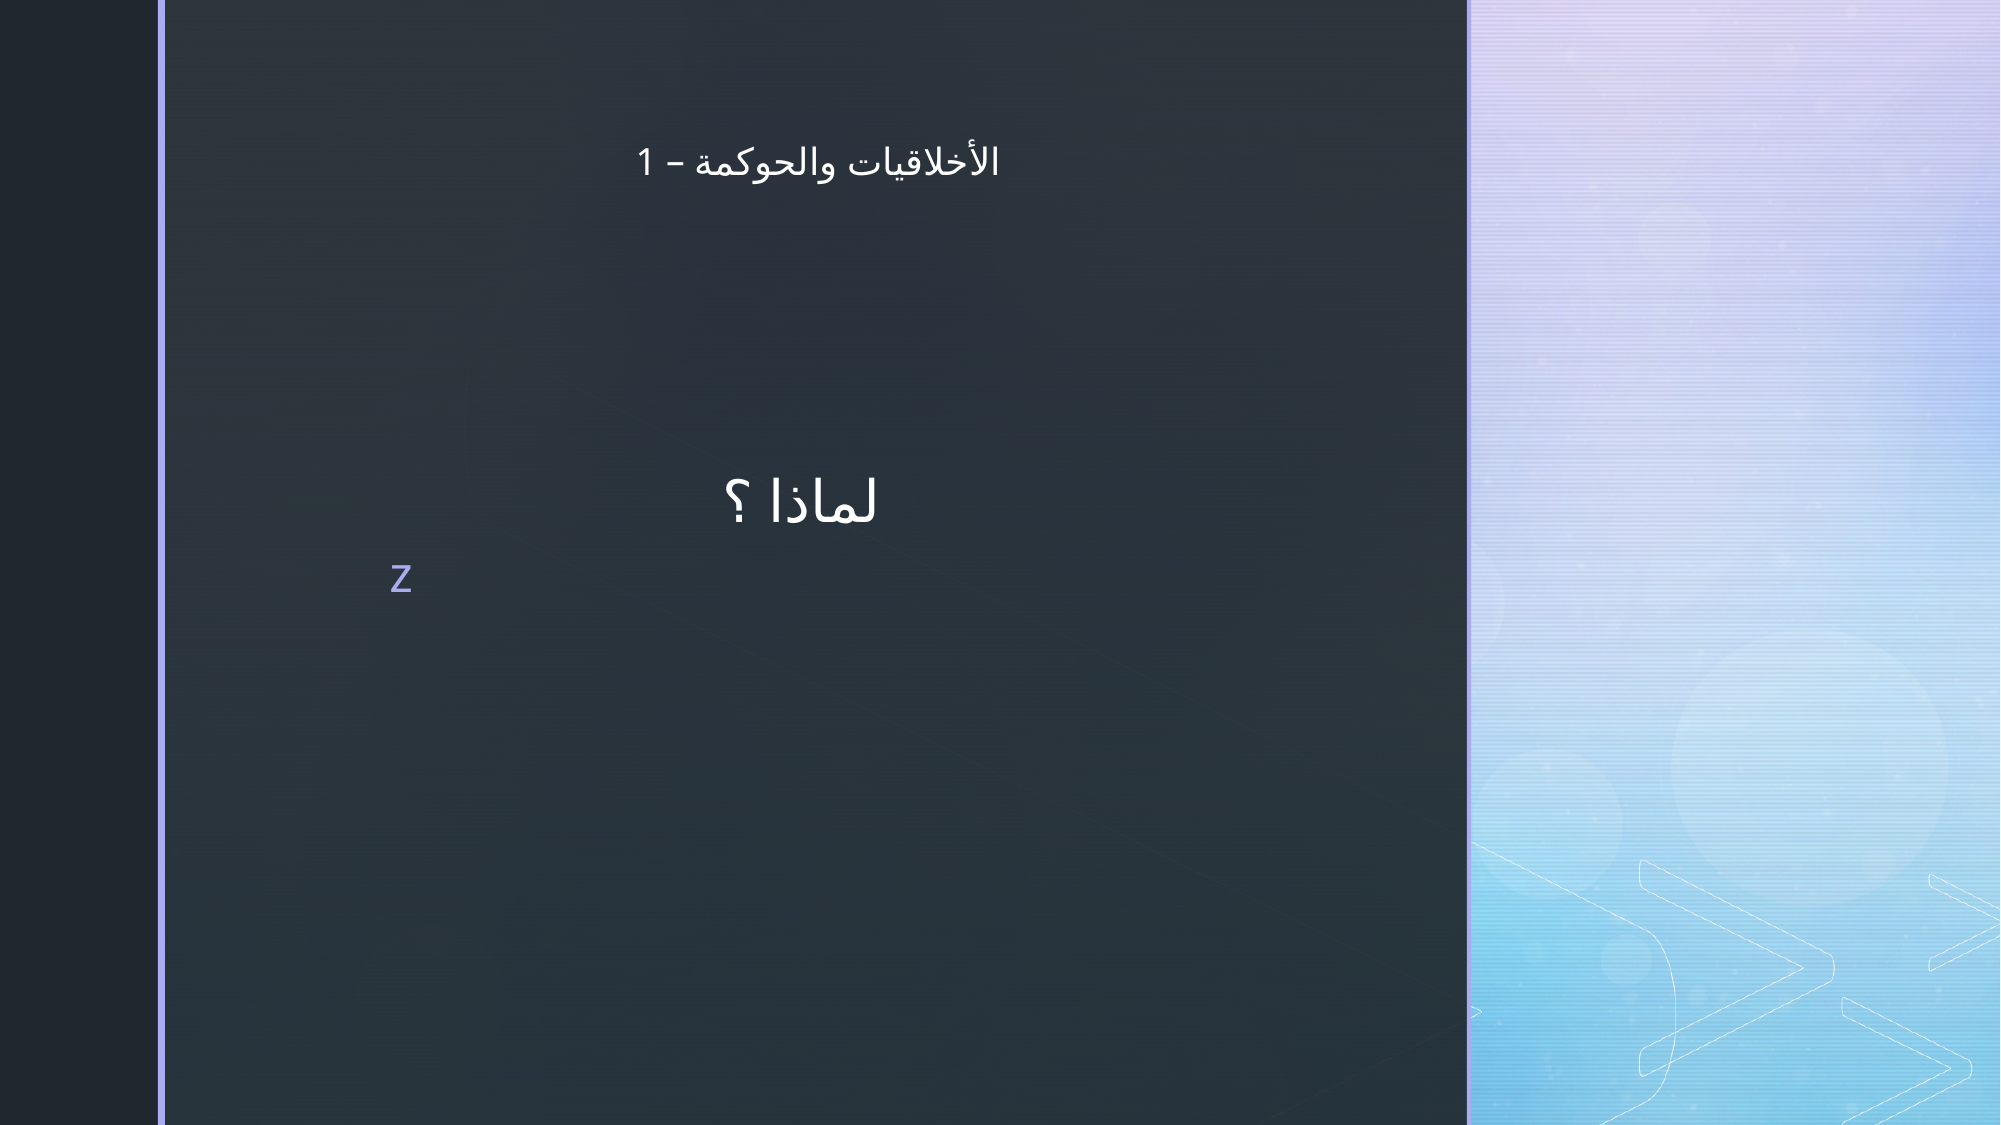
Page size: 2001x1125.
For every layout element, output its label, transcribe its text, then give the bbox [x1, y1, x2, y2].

subtitle الأخلاقيات والحوكمة – 1 [384, 0, 1264, 191]
picture [1472, 0, 2001, 1125]
title لماذا ؟ [348, 402, 1255, 775]
